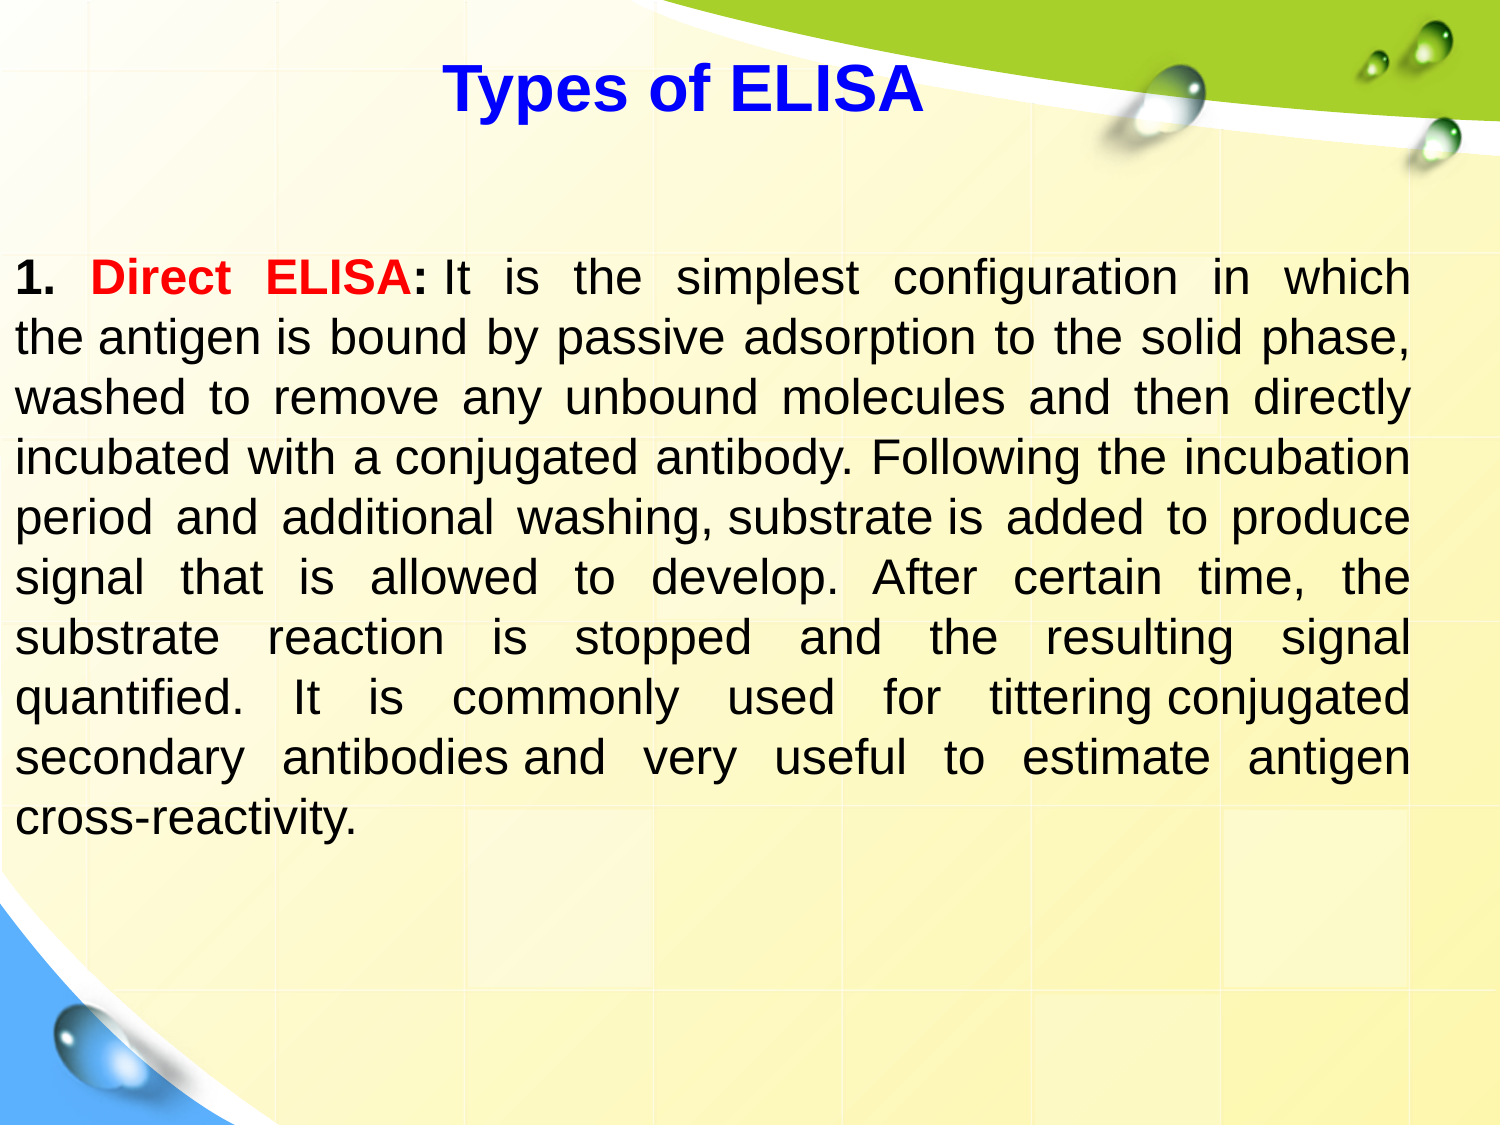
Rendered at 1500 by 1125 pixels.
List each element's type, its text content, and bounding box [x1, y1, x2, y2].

picture [1055, 0, 1500, 306]
text_box Types of ELISA [427, 37, 960, 133]
text_box 1. Direct ELISA: It is the simplest configuration in which the antigen is bound by passive adsorption to the solid phase, washed to remove any unbound molecules and then directly incubated with a conjugated antibody. Following the incubation period and additional washing, substrate is added to produce signal that is allowed to develop. After certain time, the substrate reaction is stopped and the resulting signal quantified. It is commonly used for tittering conjugated secondary antibodies and very useful to estimate antigen cross-reactivity. [0, 236, 1427, 852]
picture [0, 918, 230, 1125]
